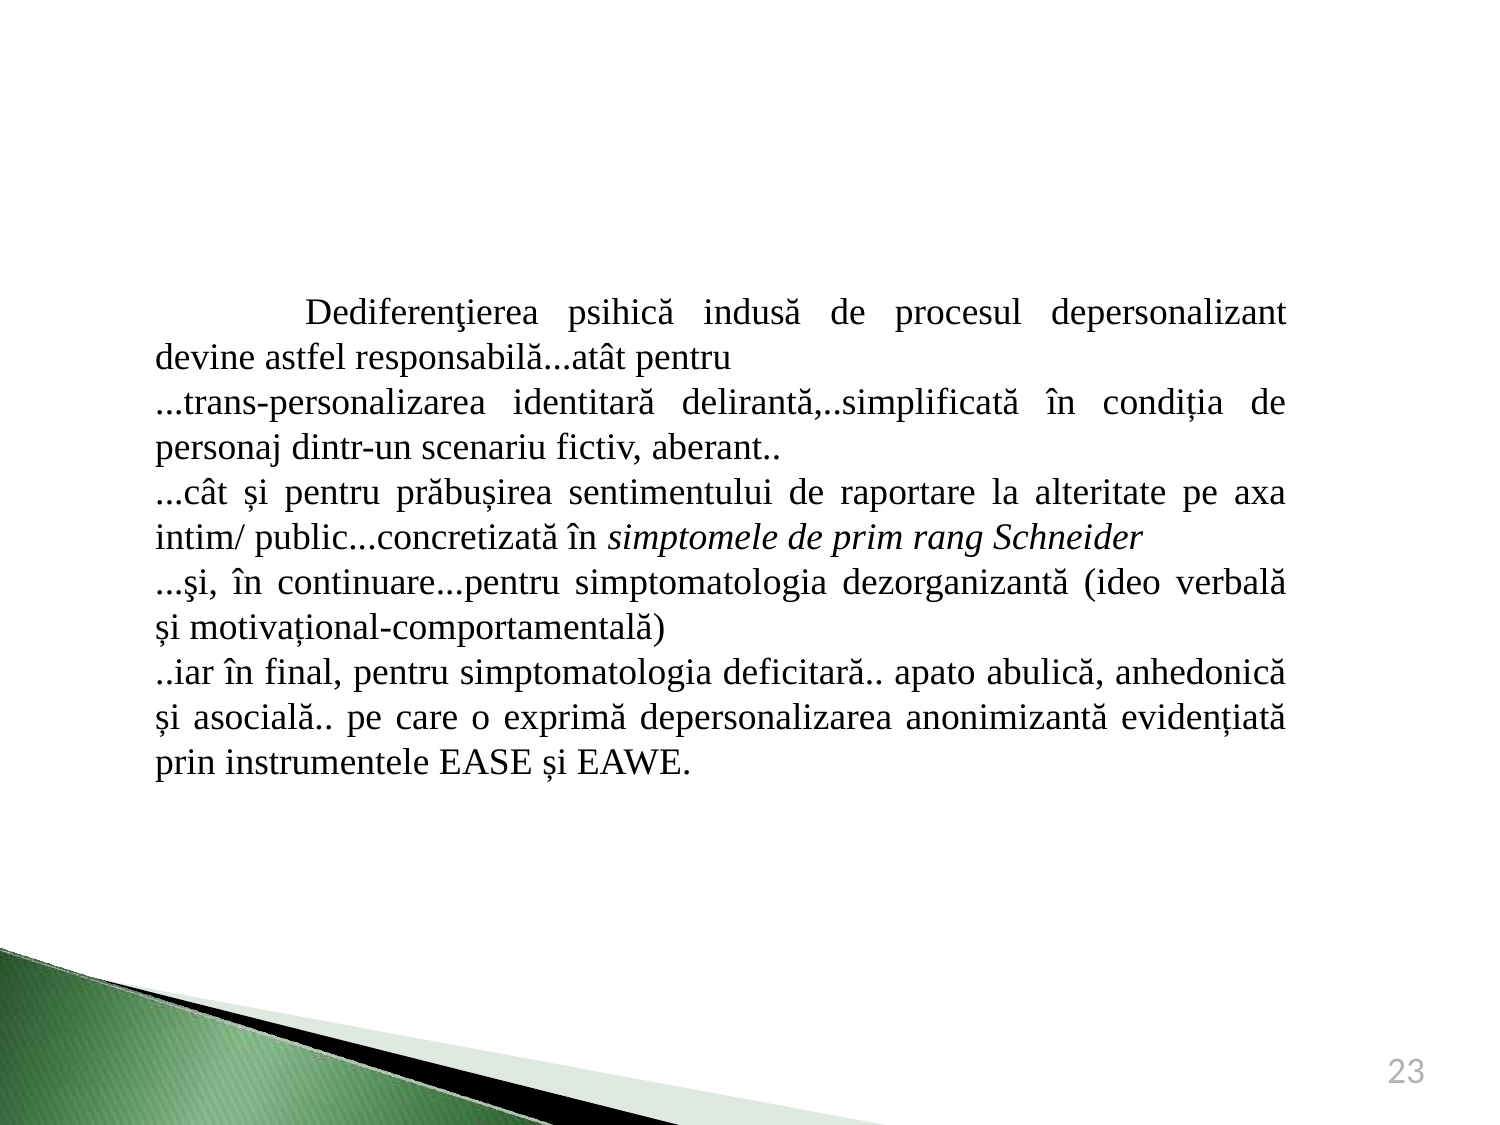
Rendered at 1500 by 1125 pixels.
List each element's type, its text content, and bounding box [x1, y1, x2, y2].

text_box [162, 464, 1335, 547]
picture [0, 948, 558, 1125]
slide_number 23 [1080, 1046, 1425, 1103]
text_box [162, 324, 1400, 963]
text_box Dediferenţierea psihică indusă de procesul depersonalizant devine astfel responsabilă...atât pentru ...trans-personalizarea identitară delirantă,..simplificată în condiția de personaj dintr-un scenariu fictiv, aberant.. ...cât și pentru prăbușirea sentimentului de raportare la alteritate pe axa intim/ public...concretizată în simptomele de prim rang Schneider ...şi, în continuare...pentru simptomatologia dezorganizantă (ideo verbală și motivațional-comportamentală) ..iar în final, pentru simptomatologia deficitară.. apato abulică, anhedonică și asocială.. pe care o exprimă depersonalizarea anonimizantă evidențiată prin instrumentele EASE și EAWE. [140, 280, 1303, 790]
